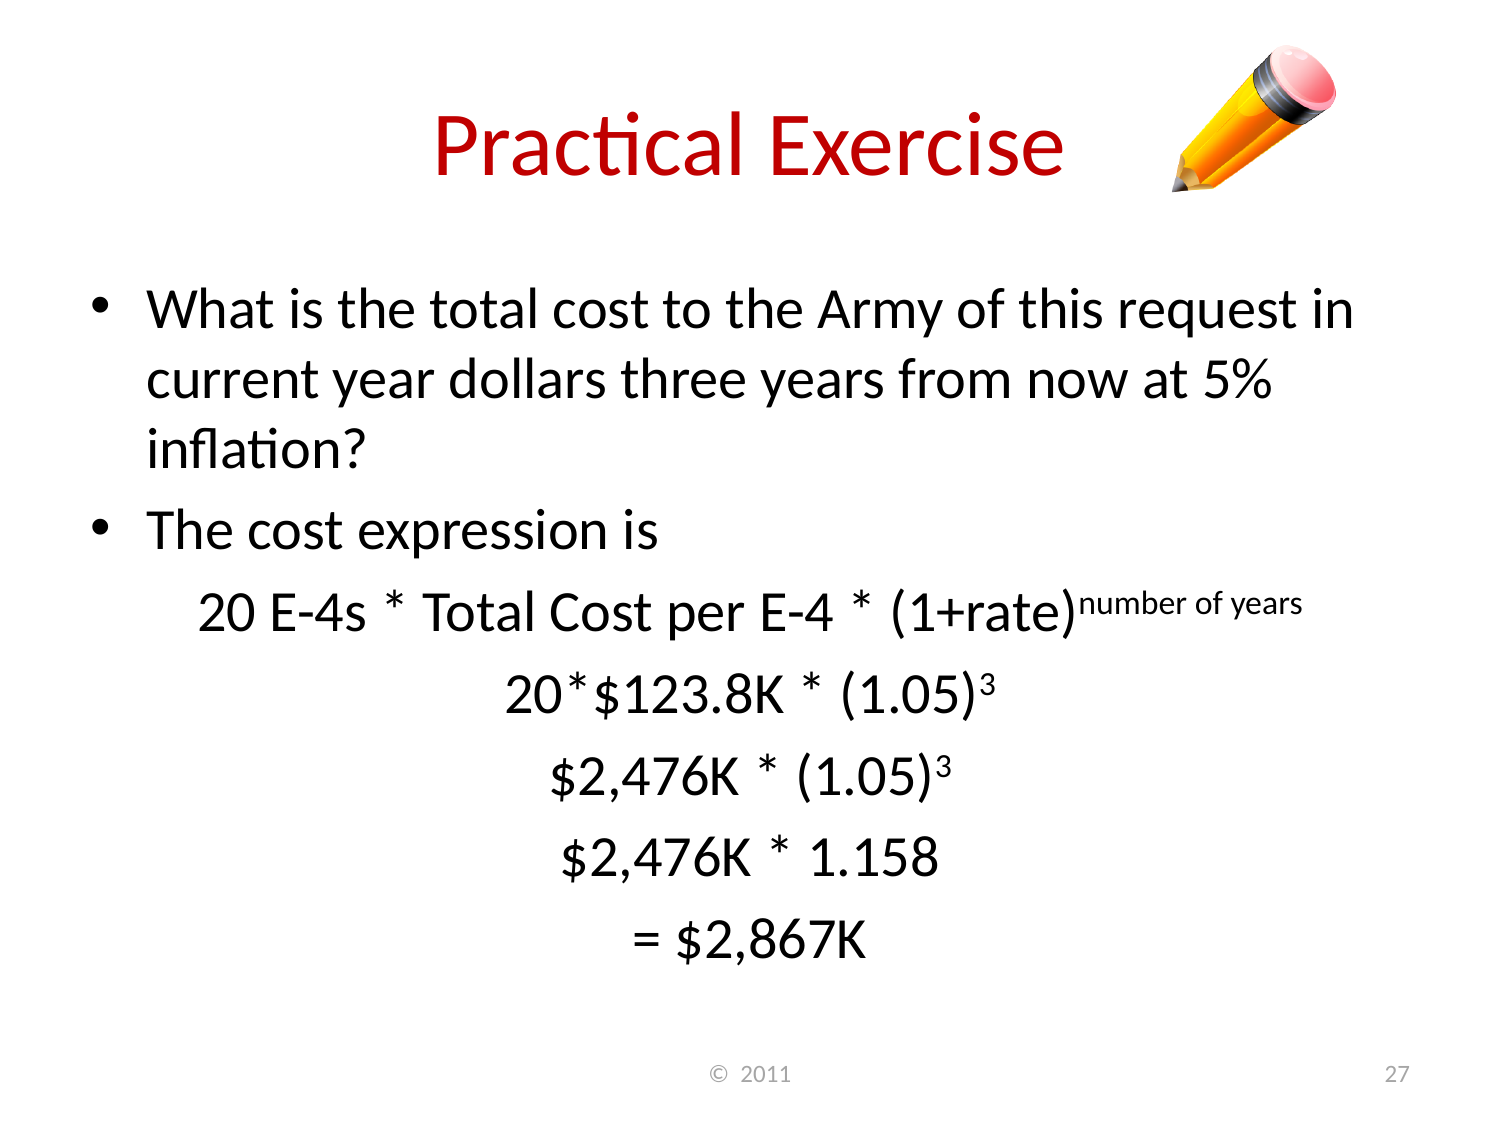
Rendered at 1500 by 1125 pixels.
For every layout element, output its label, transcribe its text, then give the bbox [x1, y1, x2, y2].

footer © 2011 [512, 1042, 988, 1103]
slide_number 27 [1074, 1042, 1425, 1103]
list What is the total cost to the Army of this request in current year dollars three years from now at 5% inflation? The cost expression is 20 E-4s * Total Cost per E-4 * (1+rate)number of years 20*$123.8K * (1.05)3 $2,476K * (1.05)3 $2,476K * 1.158 = $2,867K [75, 262, 1425, 1005]
picture [1162, 37, 1338, 213]
title Practical Exercise [75, 45, 1425, 233]
